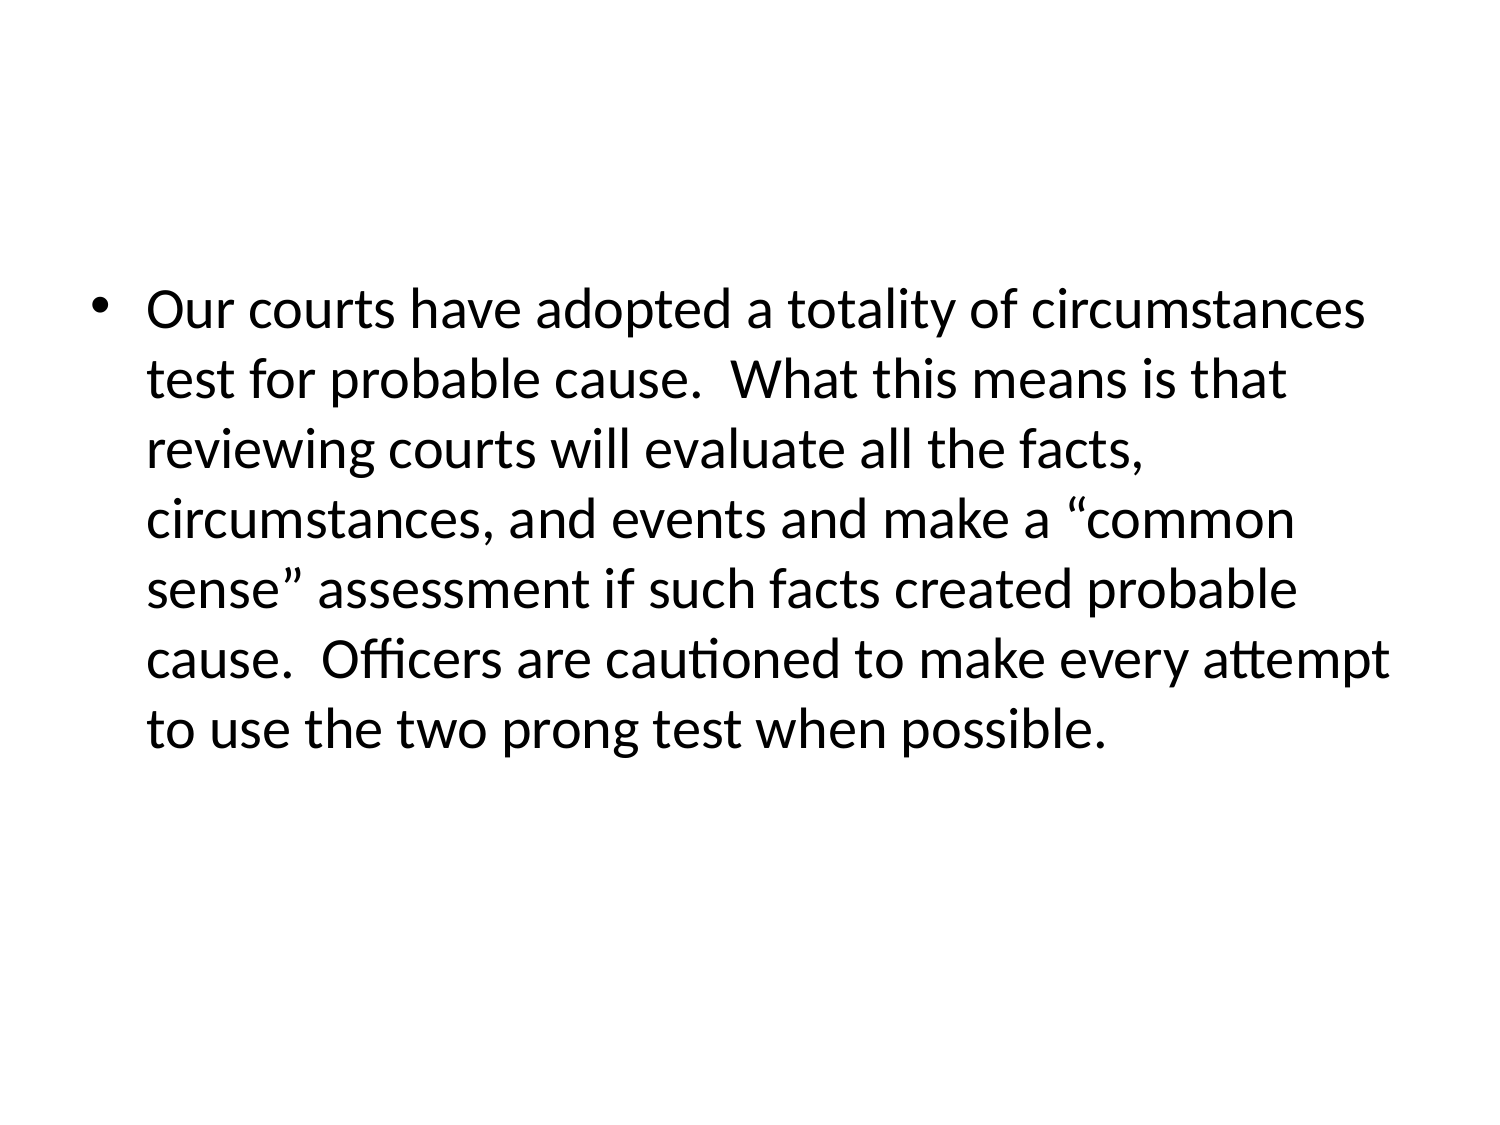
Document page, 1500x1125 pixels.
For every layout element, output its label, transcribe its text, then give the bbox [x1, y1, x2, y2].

list Our courts have adopted a totality of circumstances test for probable cause. What this means is that reviewing courts will evaluate all the facts, circumstances, and events and make a “common sense” assessment if such facts created probable cause. Officers are cautioned to make every attempt to use the two prong test when possible. [75, 262, 1425, 1005]
